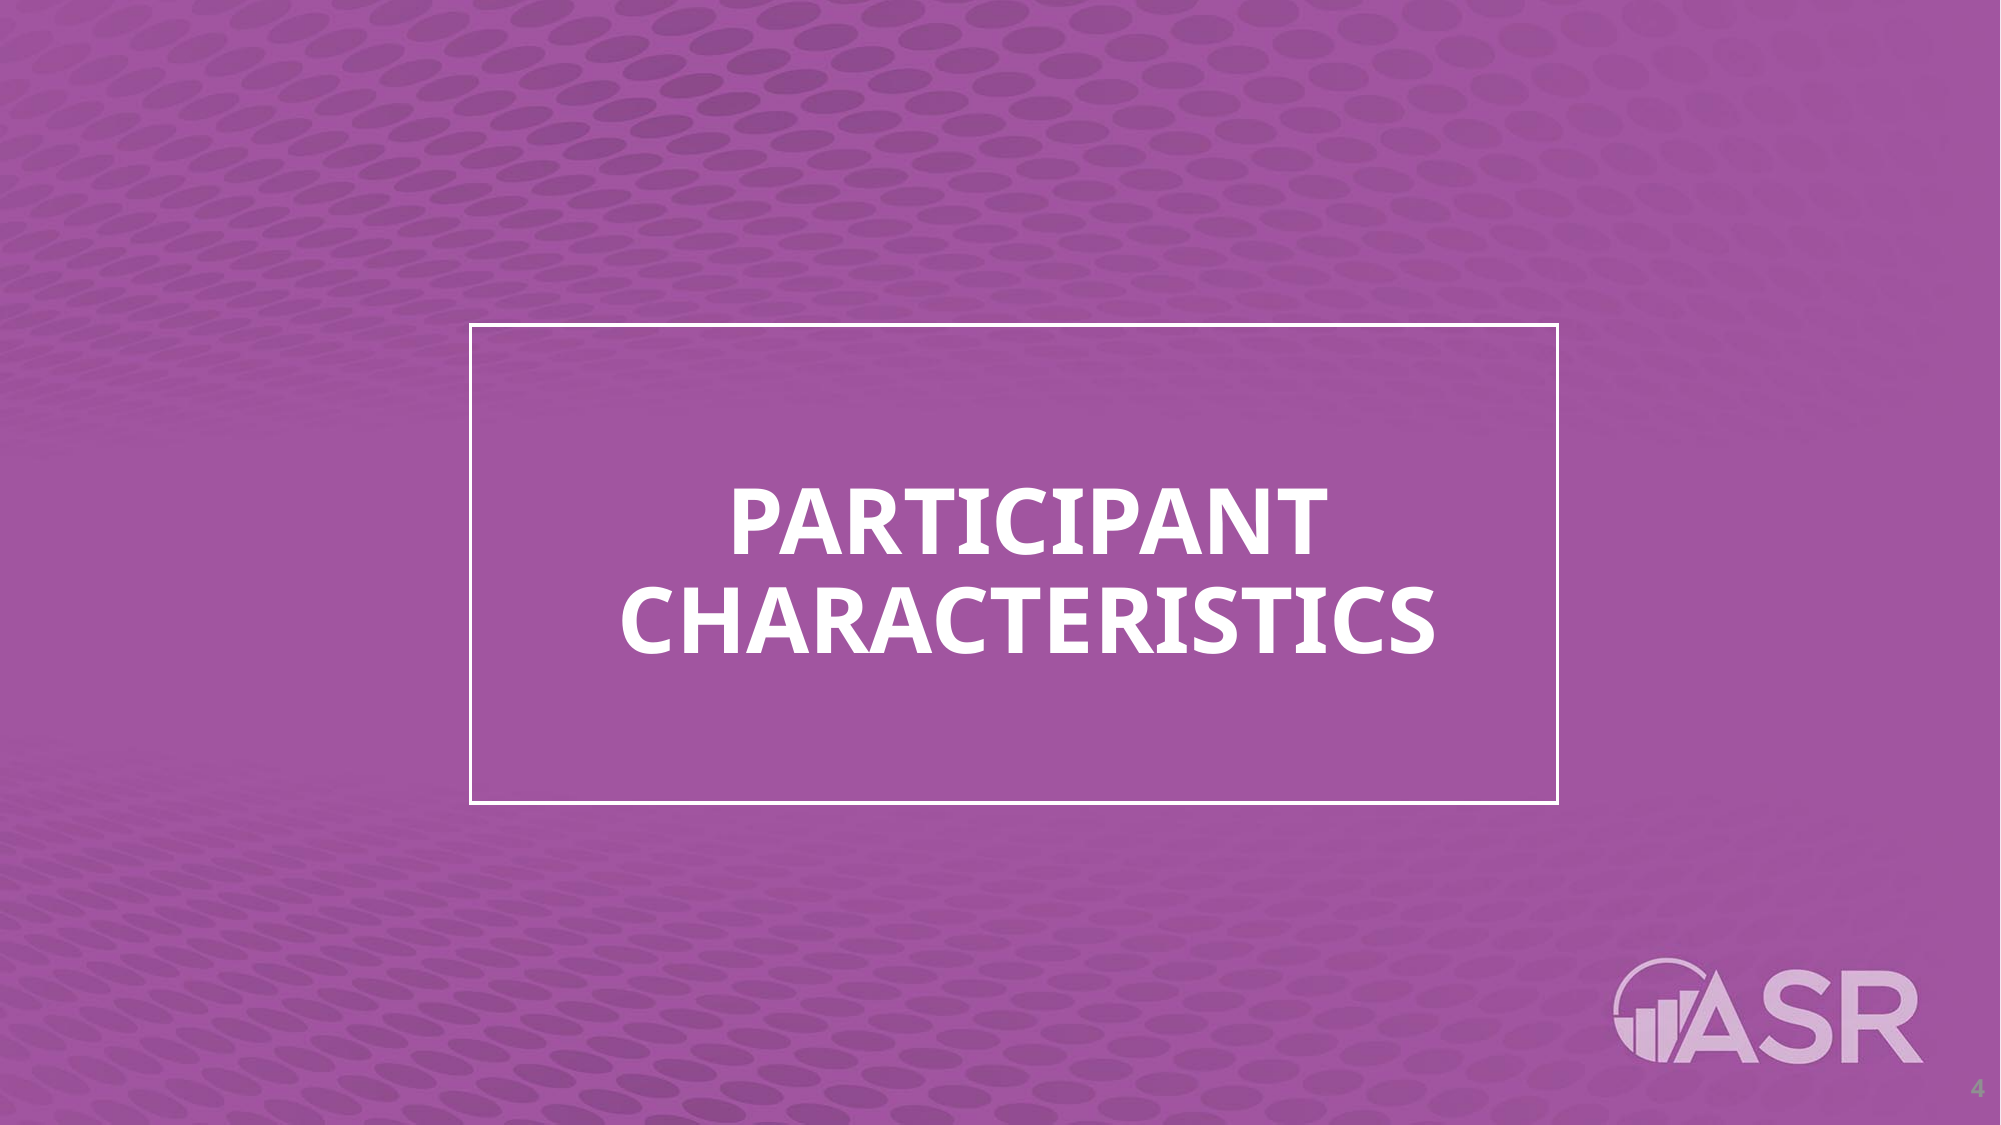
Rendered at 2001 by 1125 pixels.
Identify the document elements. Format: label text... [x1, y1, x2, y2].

slide_number 4 [1838, 1059, 2000, 1120]
title PARTICIPANT CHARACTERISTICS [559, 465, 1498, 683]
picture [0, 0, 2001, 1125]
